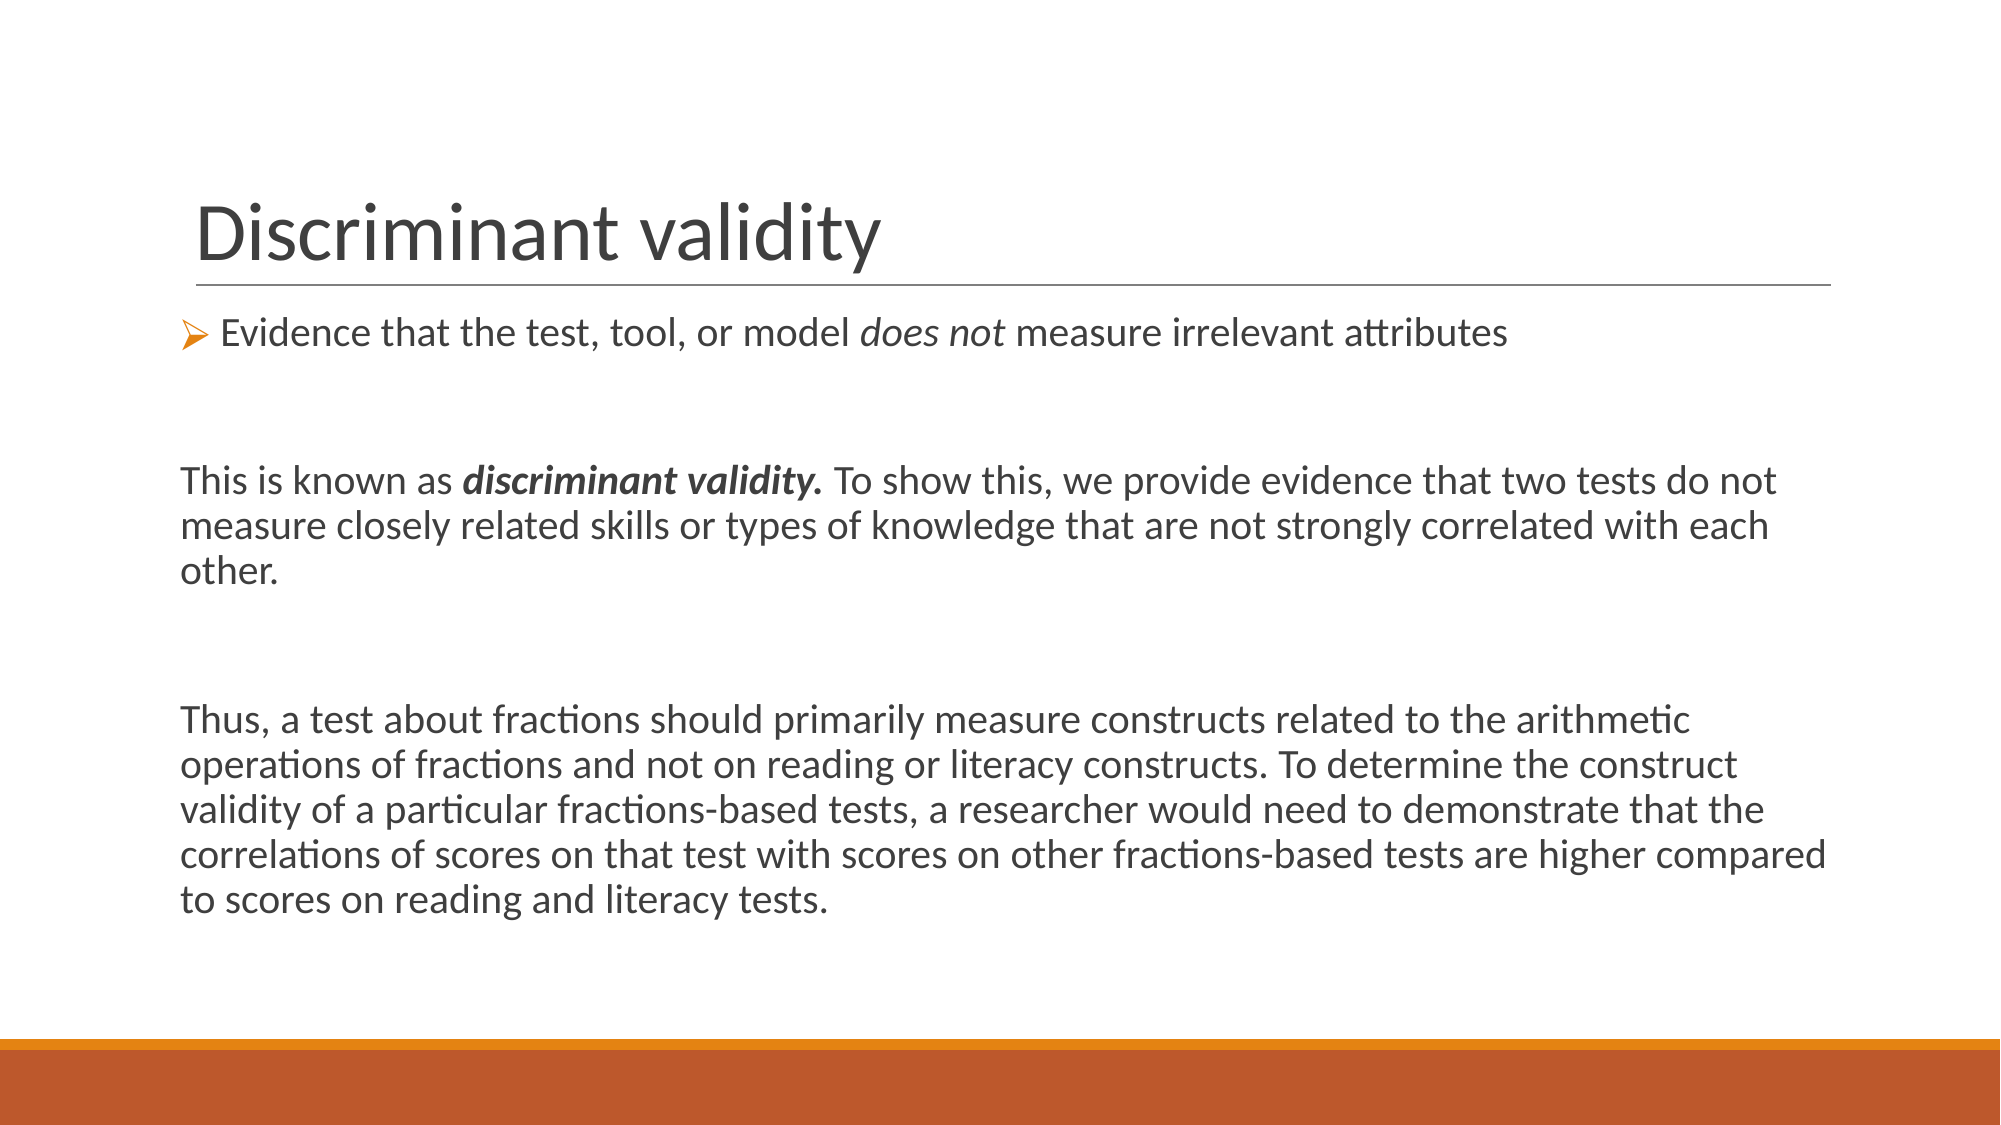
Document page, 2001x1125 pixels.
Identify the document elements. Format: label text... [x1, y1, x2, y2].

list Evidence that the test, tool, or model does not measure irrelevant attributes This is known as discriminant validity. To show this, we provide evidence that two tests do not measure closely related skills or types of knowledge that are not strongly correlated with each other. Thus, a test about fractions should primarily measure constructs related to the arithmetic operations of fractions and not on reading or literacy constructs. To determine the construct validity of a particular fractions-based tests, a researcher would need to demonstrate that the correlations of scores on that test with scores on other fractions-based tests are higher compared to scores on reading and literacy tests. [180, 302, 1830, 963]
title Discriminant validity [180, 47, 1830, 285]
